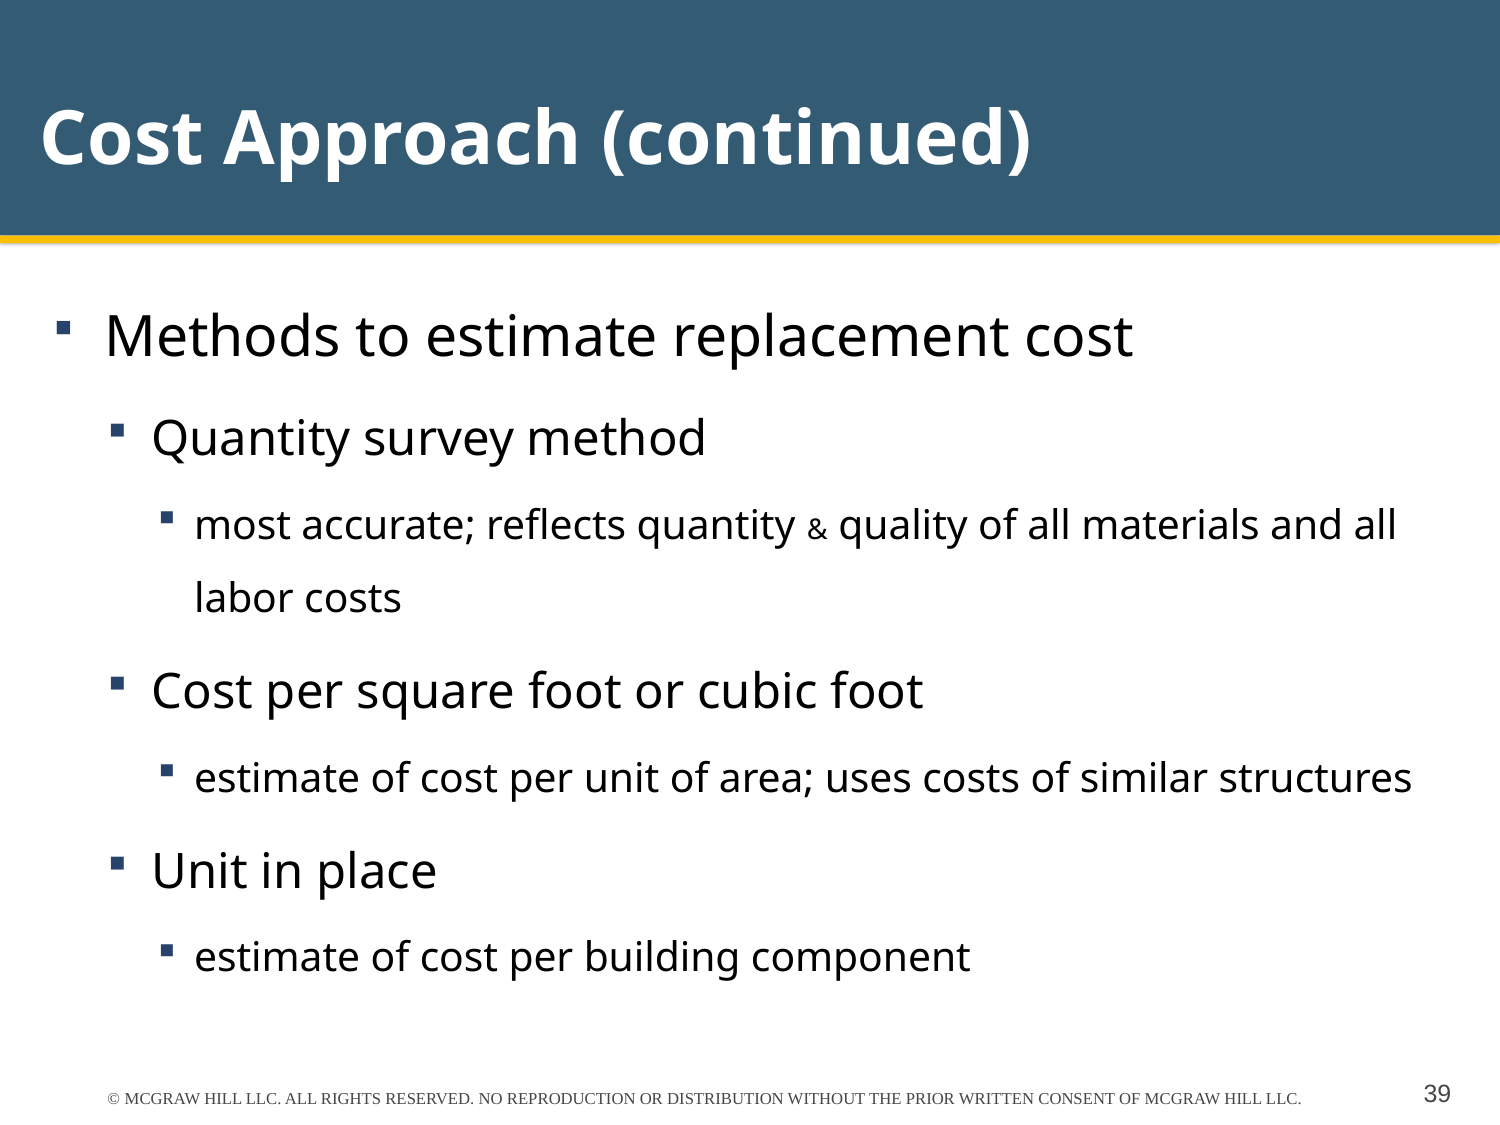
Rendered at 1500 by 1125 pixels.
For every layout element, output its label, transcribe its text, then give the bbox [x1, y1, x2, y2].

title Cost Approach (continued) [24, 12, 1438, 212]
list Methods to estimate replacement cost Quantity survey method most accurate; reflects quantity & quality of all materials and all labor costs Cost per square foot or cubic foot estimate of cost per unit of area; uses costs of similar structures Unit in place estimate of cost per building component [24, 249, 1467, 994]
slide_number 39 [1345, 1062, 1467, 1108]
footer © MCGRAW HILL LLC. ALL RIGHTS RESERVED. NO REPRODUCTION OR DISTRIBUTION WITHOUT THE PRIOR WRITTEN CONSENT OF MCGRAW HILL LLC. [75, 1062, 1337, 1108]
